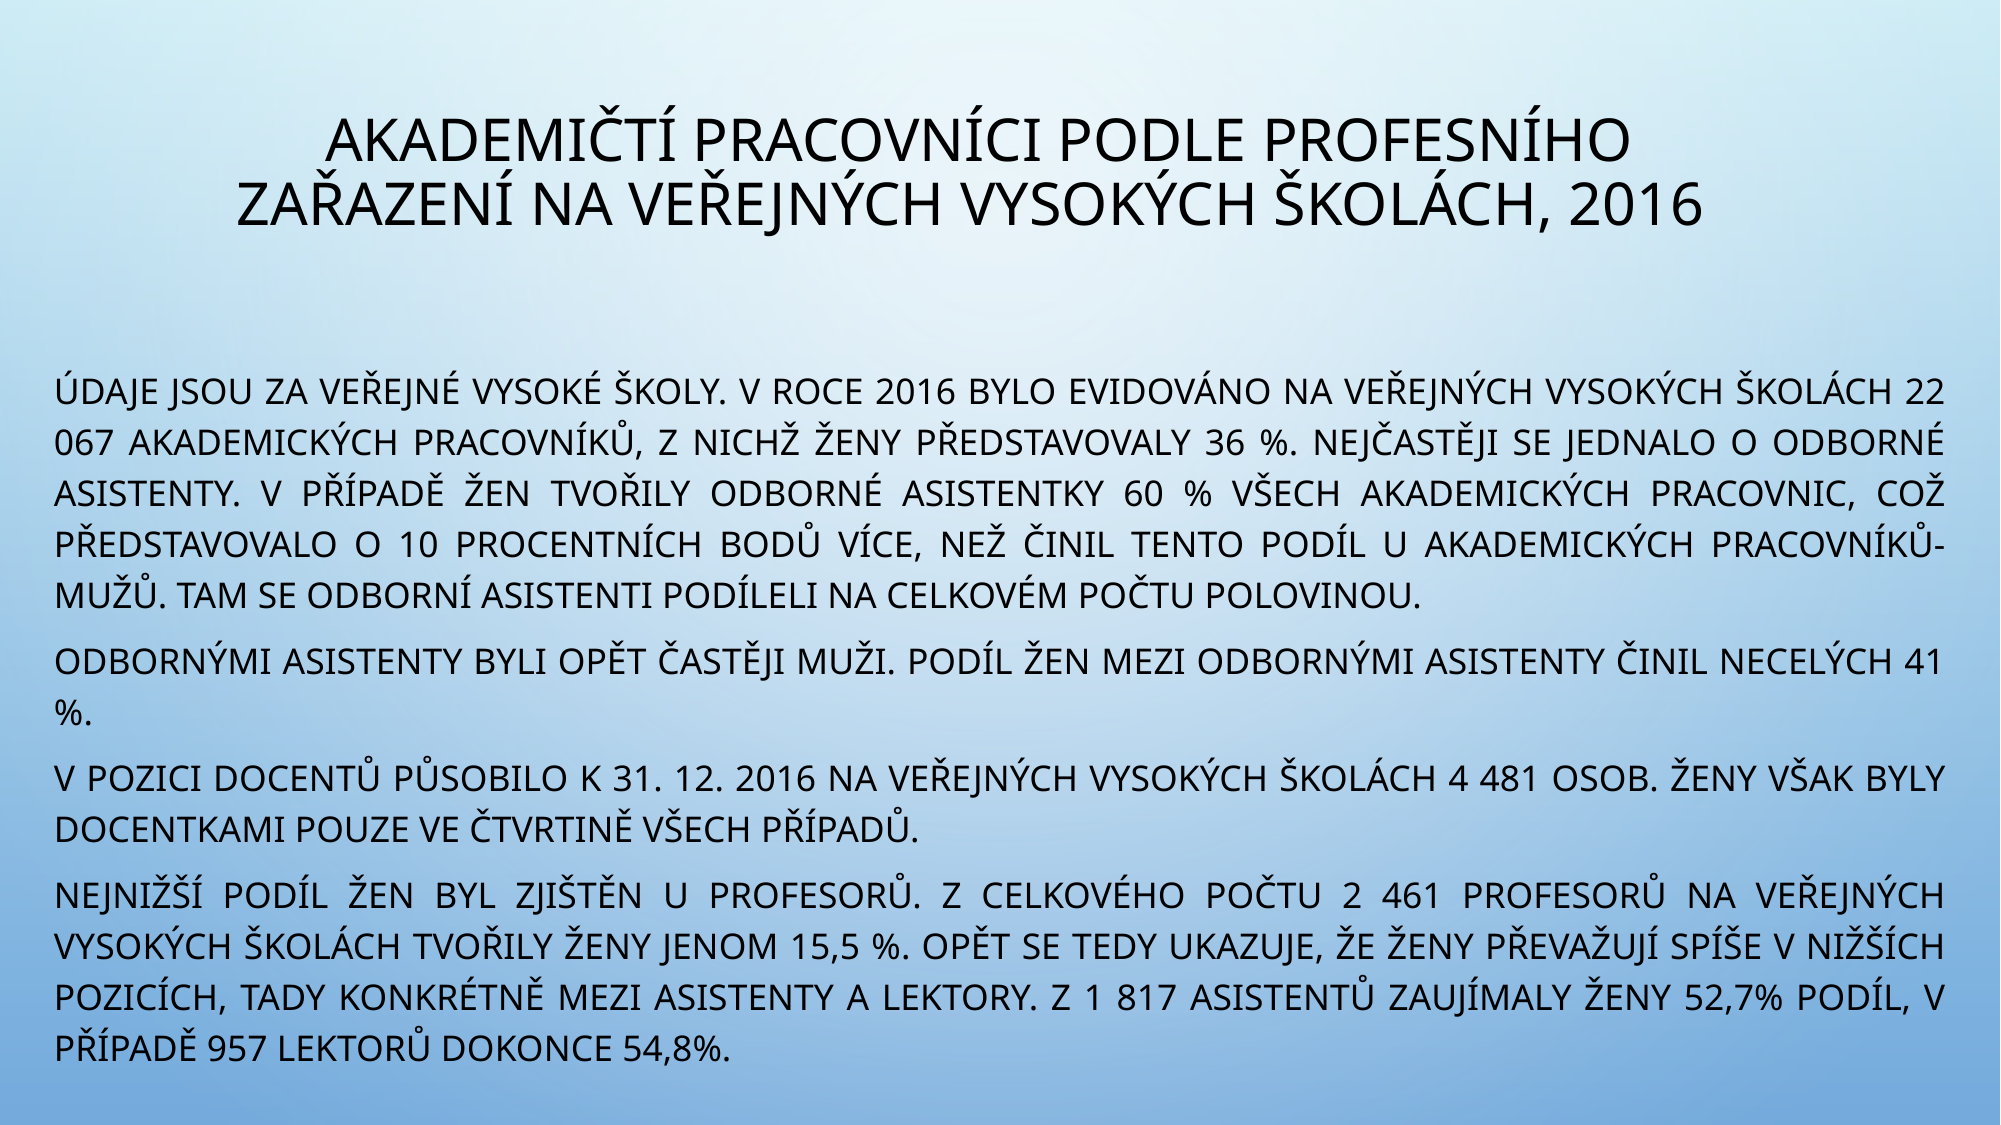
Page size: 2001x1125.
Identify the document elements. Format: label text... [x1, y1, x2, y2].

list Údaje jsou za veřejné vysoké školy. V roce 2016 bylo evidováno na veřejných vysokých školách 22 067 akademických pracovníků, z nichž ženy představovaly 36 %. Nejčastěji se jednalo o odborné asistenty. V případě žen tvořily odborné asistentky 60 % všech akademických pracovnic, což představovalo o 10 procentních bodů více, než činil tento podíl u akademických pracovníků-mužů. Tam se odborní asistenti podíleli na celkovém počtu polovinou. Odbornými asistenty byli opět častěji muži. Podíl žen mezi odbornými asistenty činil necelých 41 %. V pozici docentů působilo k 31. 12. 2016 na veřejných vysokých školách 4 481 osob. Ženy však byly docentkami pouze ve čtvrtině všech případů. Nejnižší podíl žen byl zjištěn u profesorů. Z celkového počtu 2 461 profesorů na veřejných vysokých školách tvořily ženy jenom 15,5 %. Opět se tedy ukazuje, že ženy převažují spíše v nižších pozicích, tady konkrétně mezi asistenty a lektory. Z 1 817 asistentů zaujímaly ženy 52,7% podíl, v případě 957 lektorů dokonce 54,8%. [38, 353, 1962, 1125]
title Akademičtí pracovníci podle profesního zařazení na veřejných vysokých školách, 2016 [201, 76, 1757, 272]
